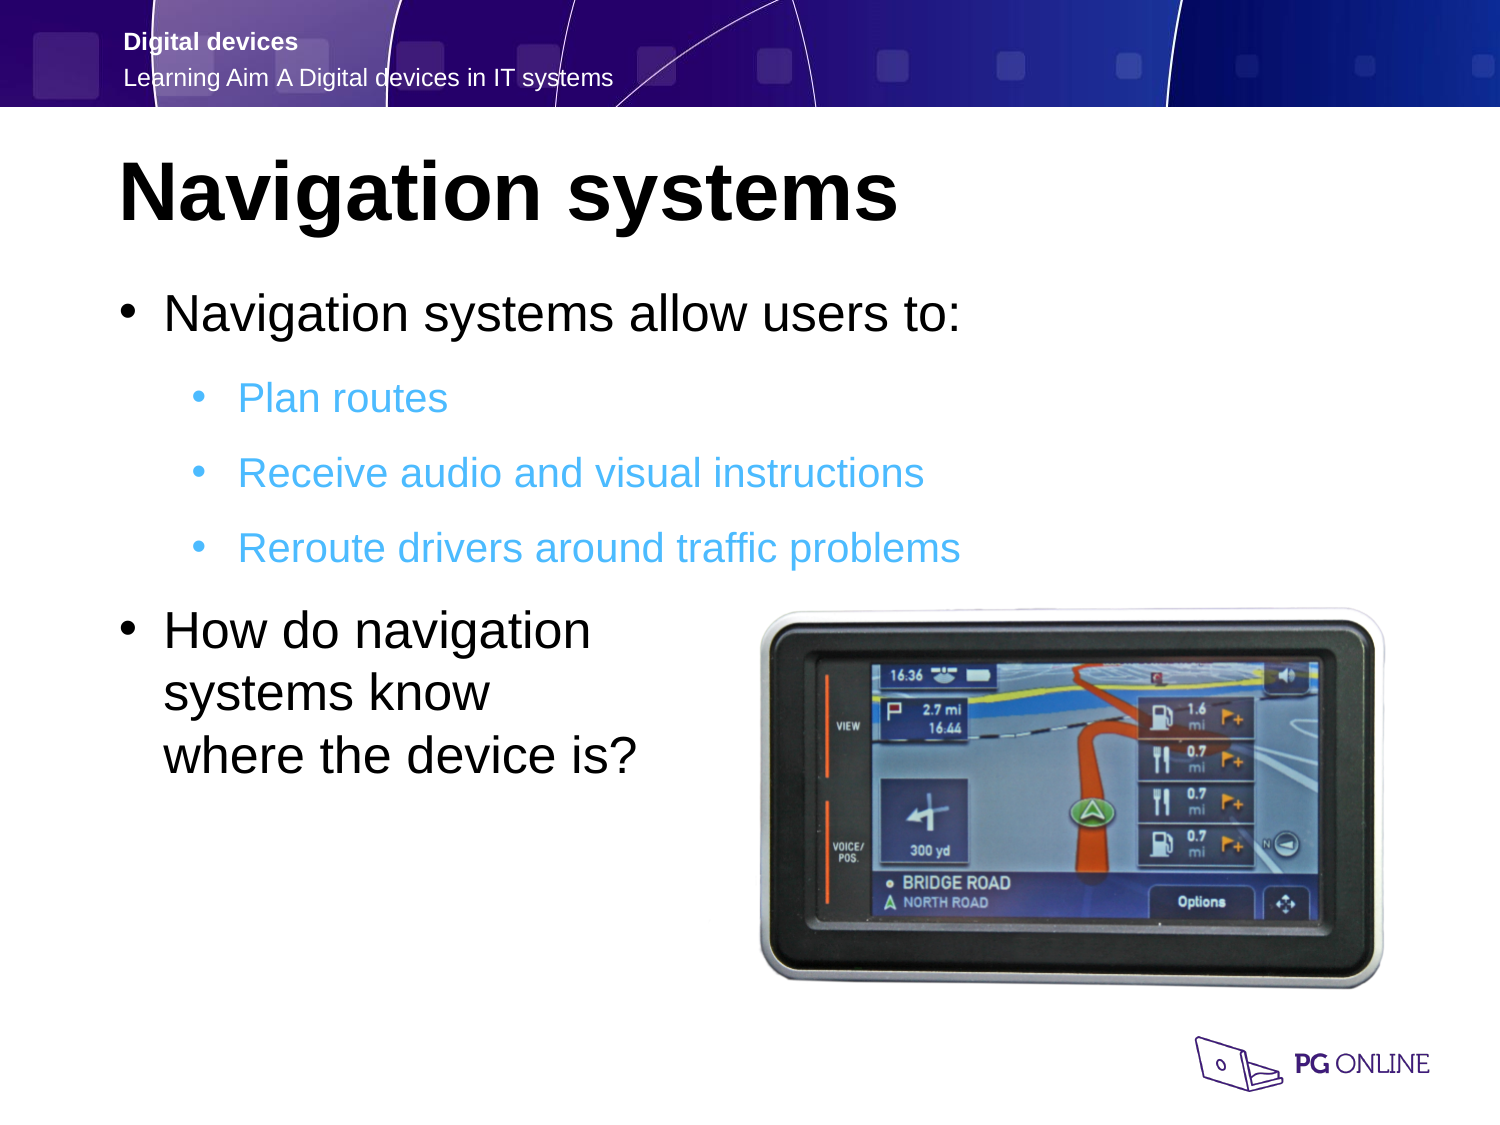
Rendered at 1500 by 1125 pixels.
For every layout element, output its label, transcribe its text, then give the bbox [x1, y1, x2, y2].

picture [662, 498, 1451, 1092]
list Navigation systems allow users to: Plan routes Receive audio and visual instructions Reroute drivers around traffic problems How do navigation systems know where the device is? [118, 279, 1398, 847]
list Navigation systems [118, 148, 1401, 259]
picture [0, 0, 1500, 107]
